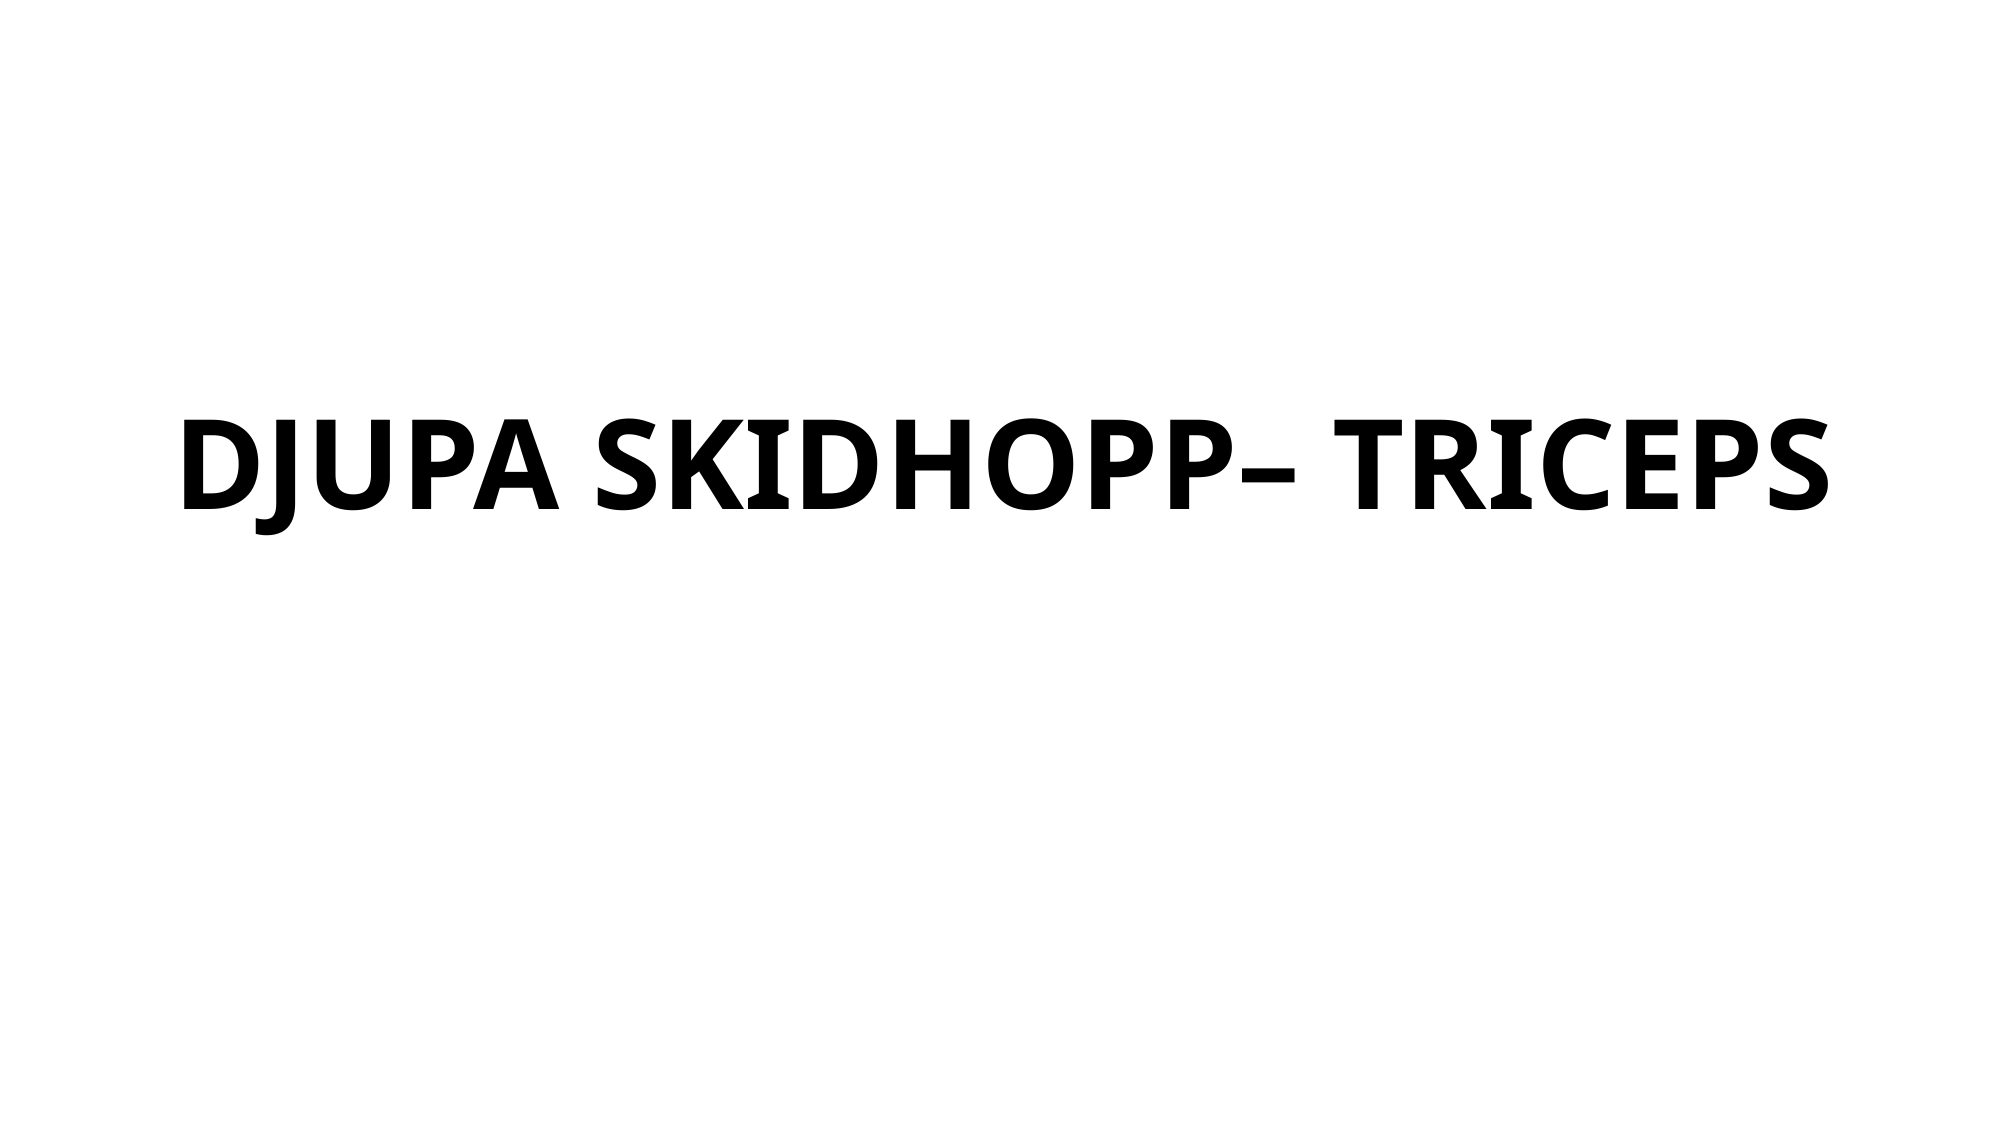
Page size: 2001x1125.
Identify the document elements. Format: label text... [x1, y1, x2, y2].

title DJUPA SKIDHOPP– TRICEPS [30, 116, 1977, 1002]
